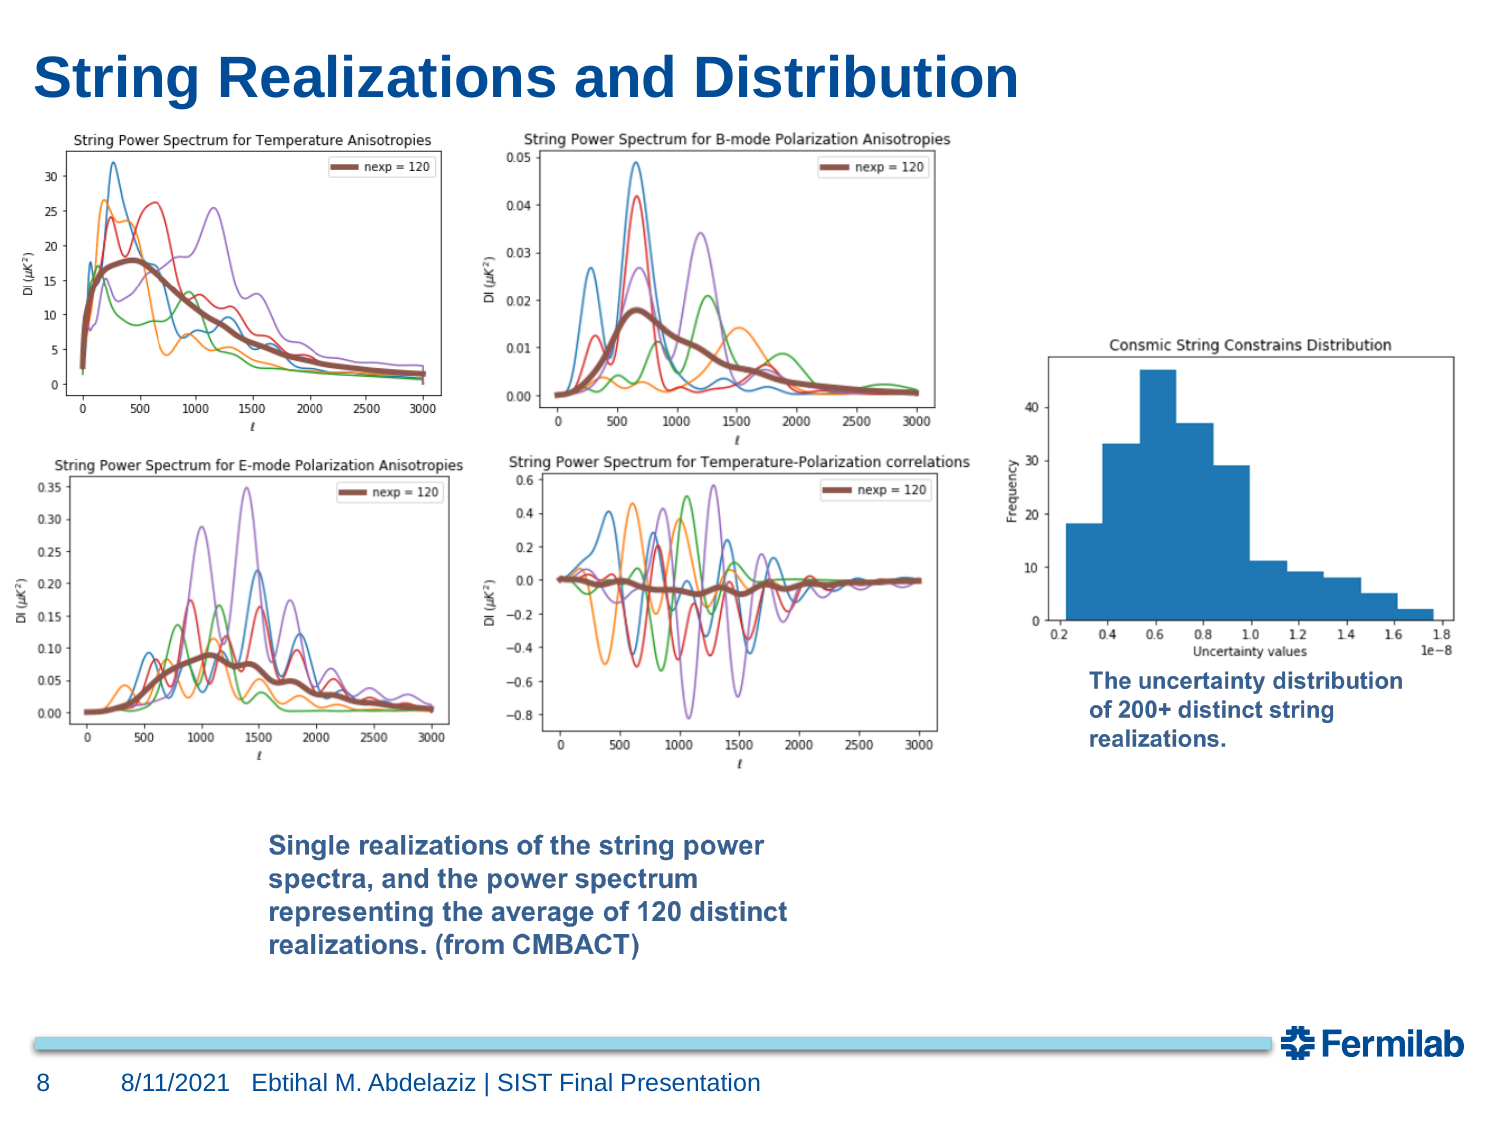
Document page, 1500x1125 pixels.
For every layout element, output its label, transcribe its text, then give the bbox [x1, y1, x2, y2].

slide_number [120, 1066, 232, 1107]
picture [251, 819, 862, 977]
picture [1281, 1026, 1464, 1060]
title String Realizations and Distribution [33, 108, 1459, 179]
picture [0, 116, 979, 781]
picture [984, 320, 1480, 767]
slide_number 8 [36, 1066, 105, 1106]
footer Ebtihal M. Abdelaziz | SIST Final Presentation [251, 1066, 1279, 1108]
